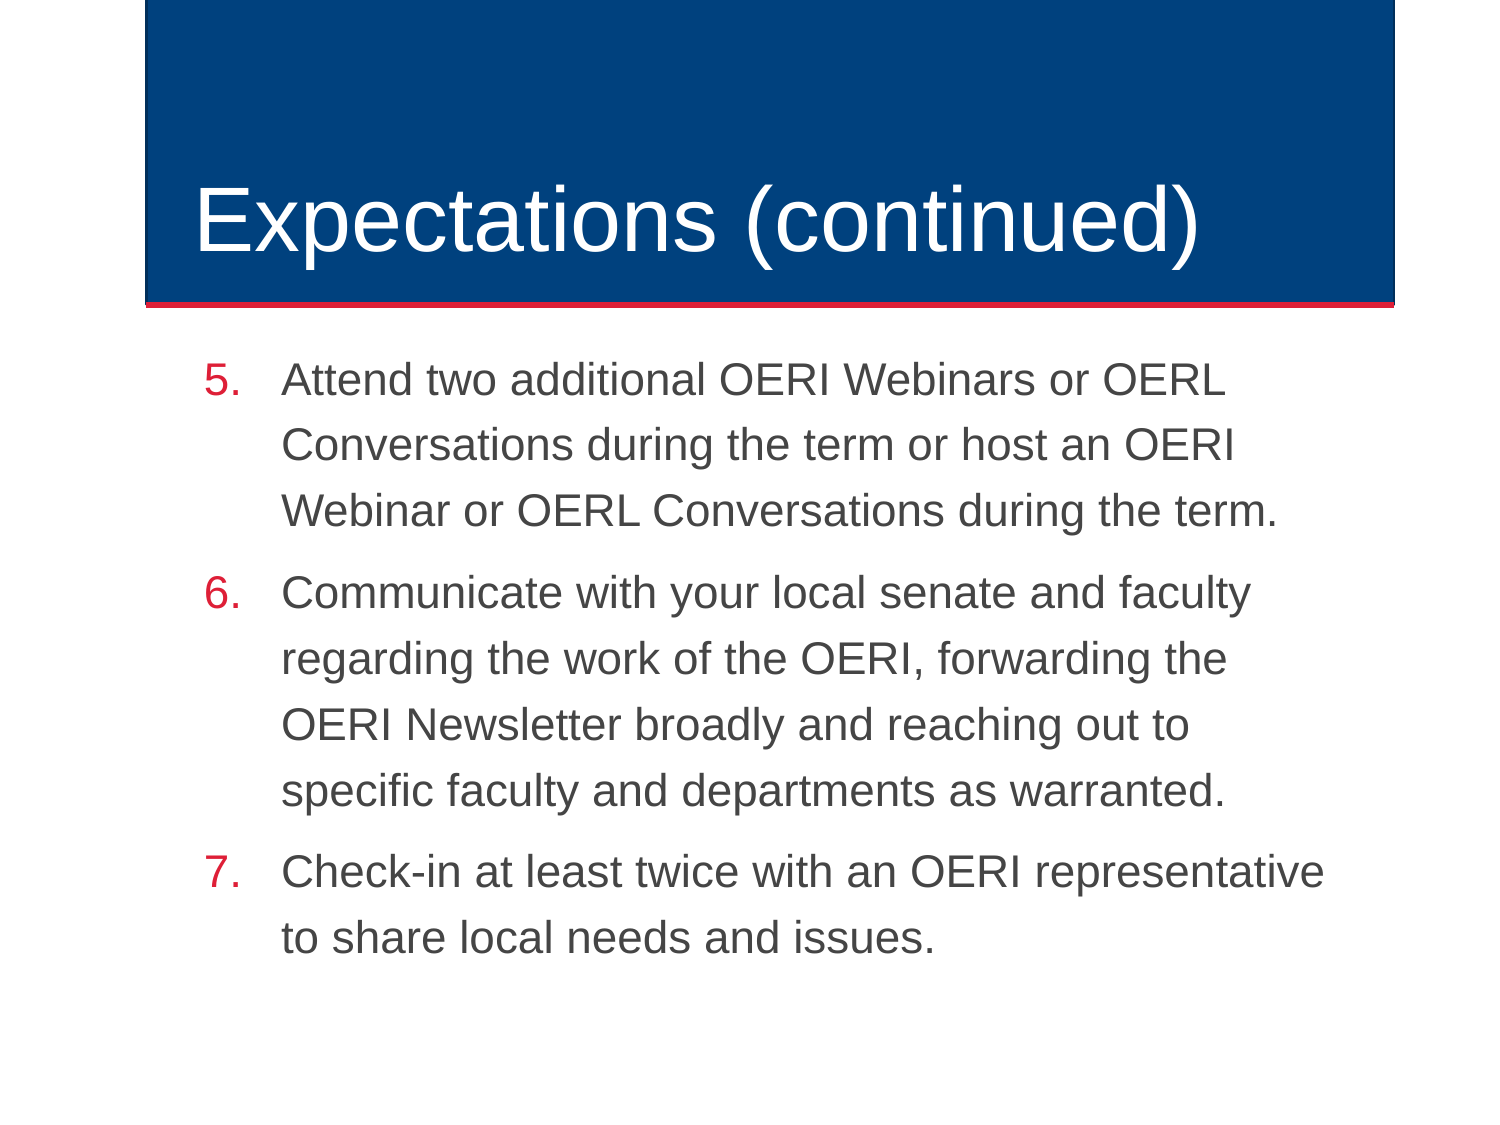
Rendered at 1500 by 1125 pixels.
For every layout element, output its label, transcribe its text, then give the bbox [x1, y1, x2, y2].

list Attend two additional OERI Webinars or OERL Conversations during the term or host an OERI Webinar or OERL Conversations during the term. Communicate with your local senate and faculty regarding the work of the OERI, forwarding the OERI Newsletter broadly and reaching out to specific faculty and departments as warranted. Check-in at least twice with an OERI representative to share local needs and issues. [178, 330, 1361, 1106]
title Expectations (continued) [178, 132, 1361, 280]
